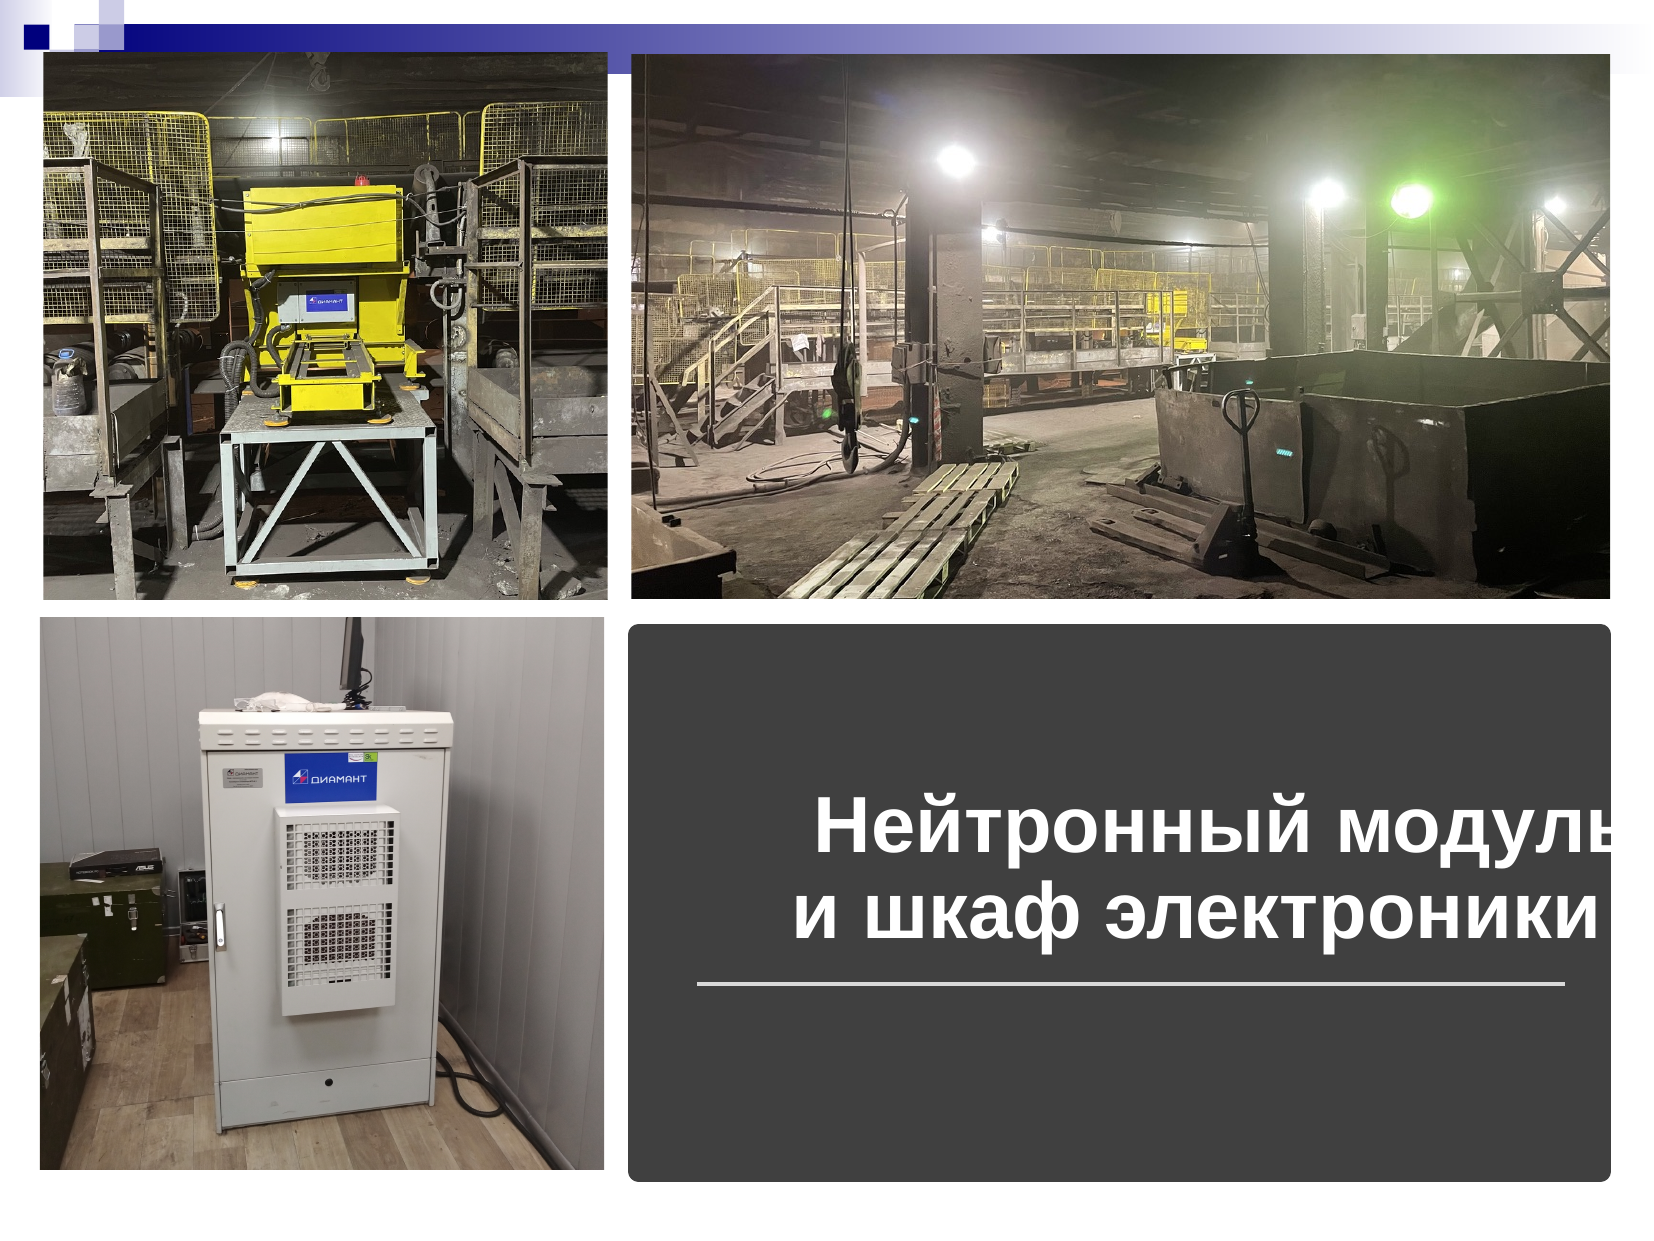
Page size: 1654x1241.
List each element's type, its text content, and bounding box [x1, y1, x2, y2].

picture [630, 53, 1611, 599]
title Нейтронный модуль и шкаф электроники [776, 689, 1654, 964]
picture [39, 617, 605, 1170]
picture [43, 52, 608, 600]
text_box [637, 633, 1603, 1173]
